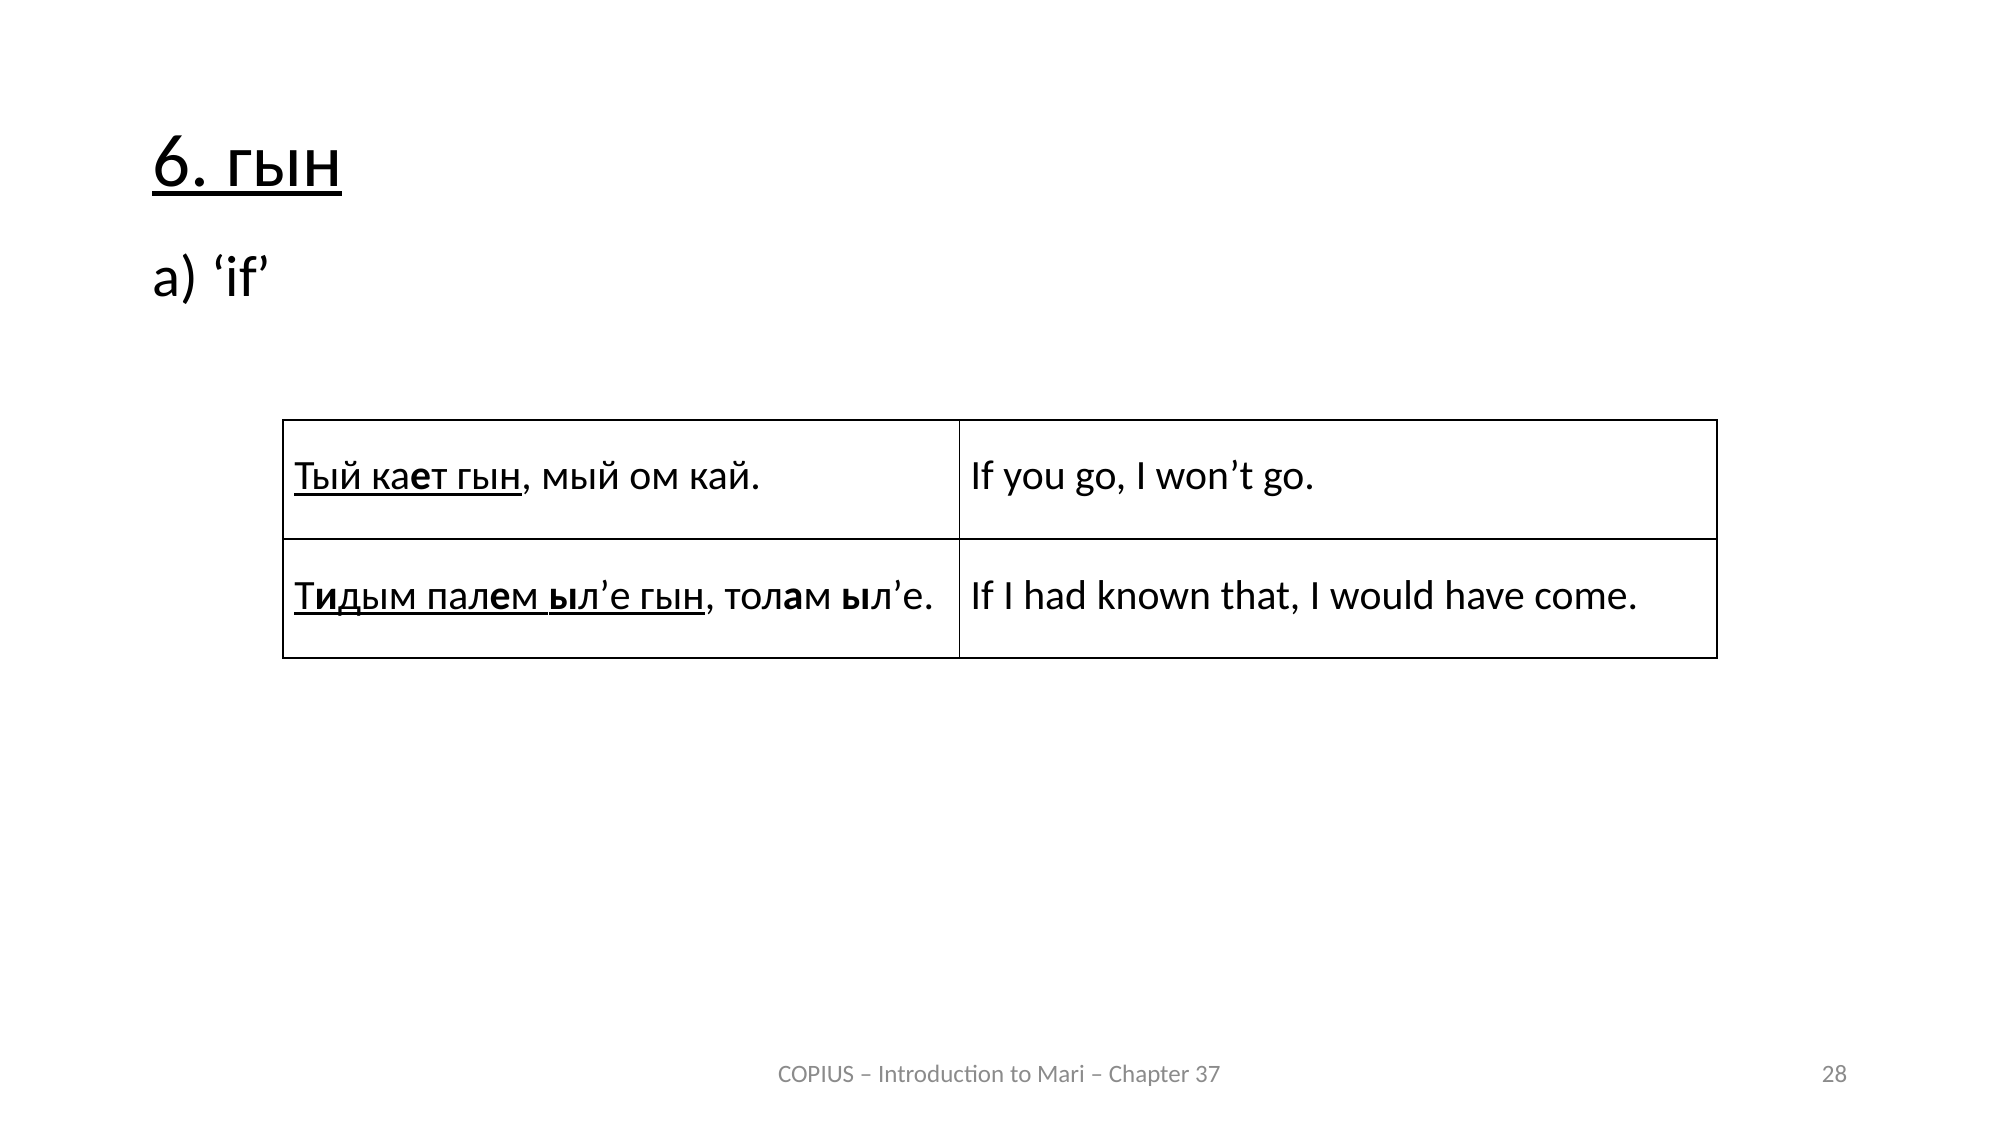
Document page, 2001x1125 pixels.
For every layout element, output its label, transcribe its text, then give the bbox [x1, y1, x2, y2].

slide_number 28 [1412, 1042, 1863, 1103]
table_cell Тидым палем ыл’е гын, толам ыл’е. [284, 540, 959, 657]
footer COPIUS – Introduction to Mari – Chapter 37 [662, 1042, 1338, 1103]
text_box а) ‘if’ [137, 239, 1863, 320]
list 6. гын [137, 113, 2000, 239]
table_cell If I had known that, I would have come. [960, 540, 1716, 657]
table_header Тый кает гын, мый ом кай. [284, 421, 959, 538]
table_header If you go, I won’t go. [960, 421, 1716, 538]
